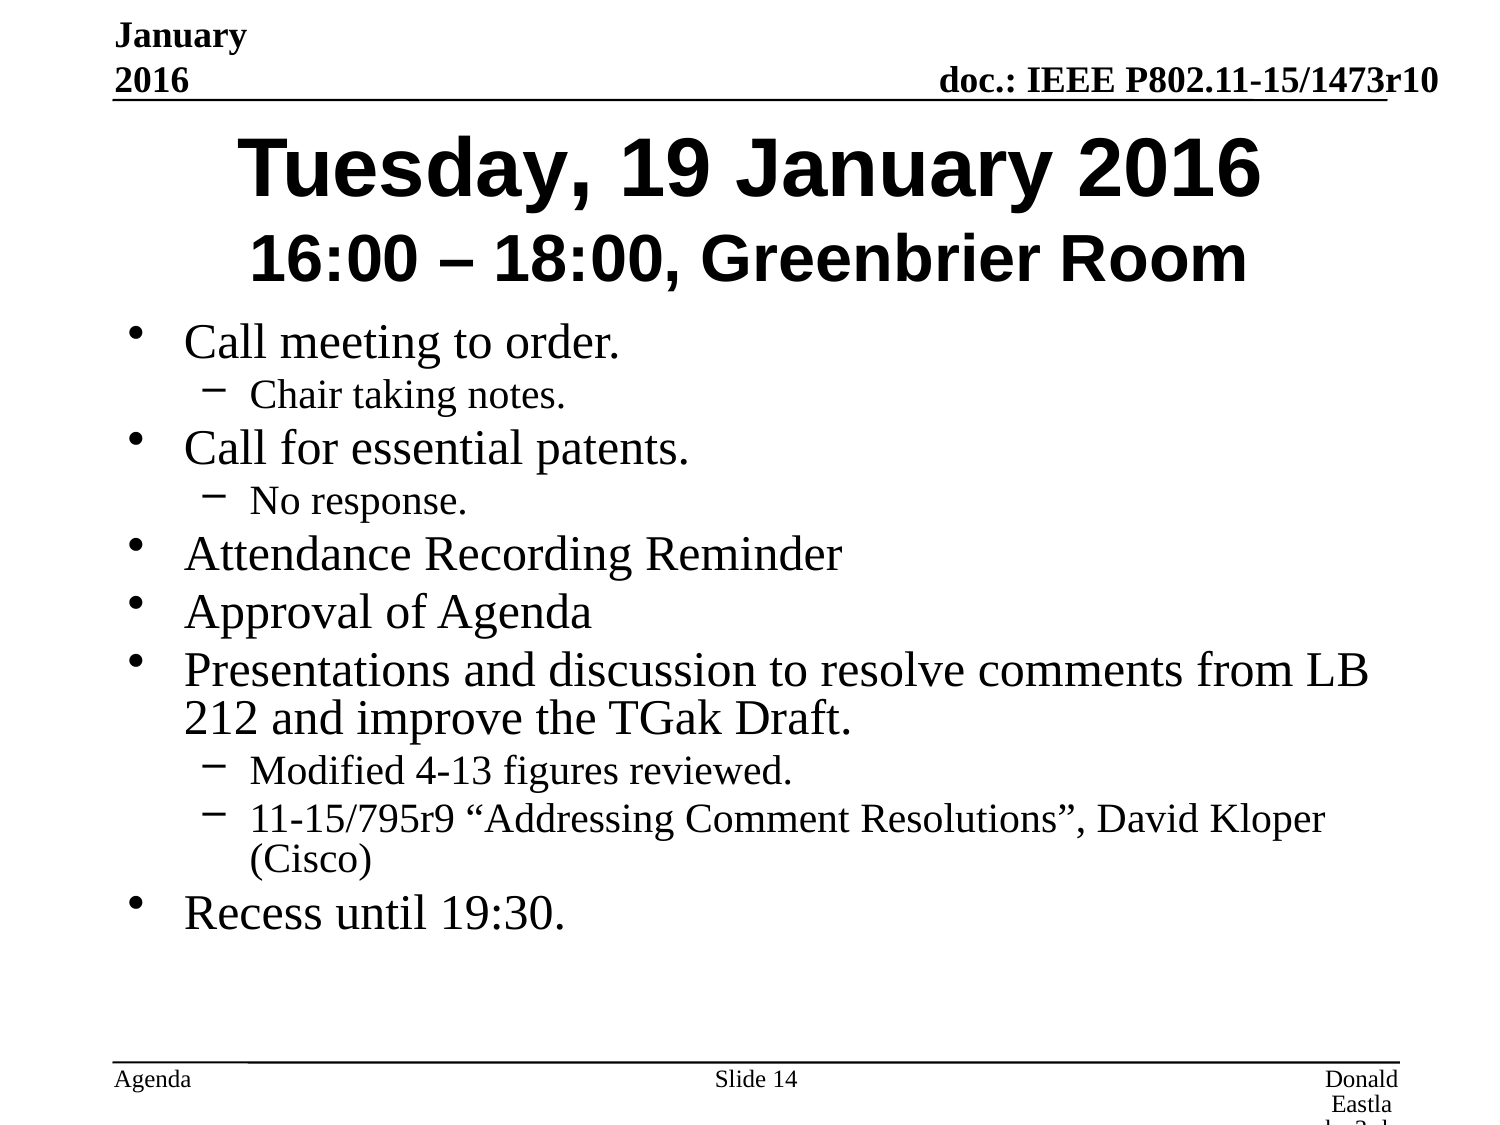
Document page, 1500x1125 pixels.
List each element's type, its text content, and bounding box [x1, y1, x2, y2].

slide_number Slide 14 [712, 1063, 800, 1093]
list Call meeting to order. Chair taking notes. Call for essential patents. No response. Attendance Recording Reminder Approval of Agenda Presentations and discussion to resolve comments from LB 212 and improve the TGak Draft. Modified 4-13 figures reviewed. 11-15/795r9 “Addressing Comment Resolutions”, David Kloper (Cisco) Recess until 19:30. [112, 312, 1413, 1063]
title Tuesday, 19 January 2016 16:00 – 18:00, Greenbrier Room [112, 112, 1388, 288]
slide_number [114, 54, 290, 100]
footer Donald Eastlake 3rd, Huawei Technologies [1325, 1063, 1402, 1093]
